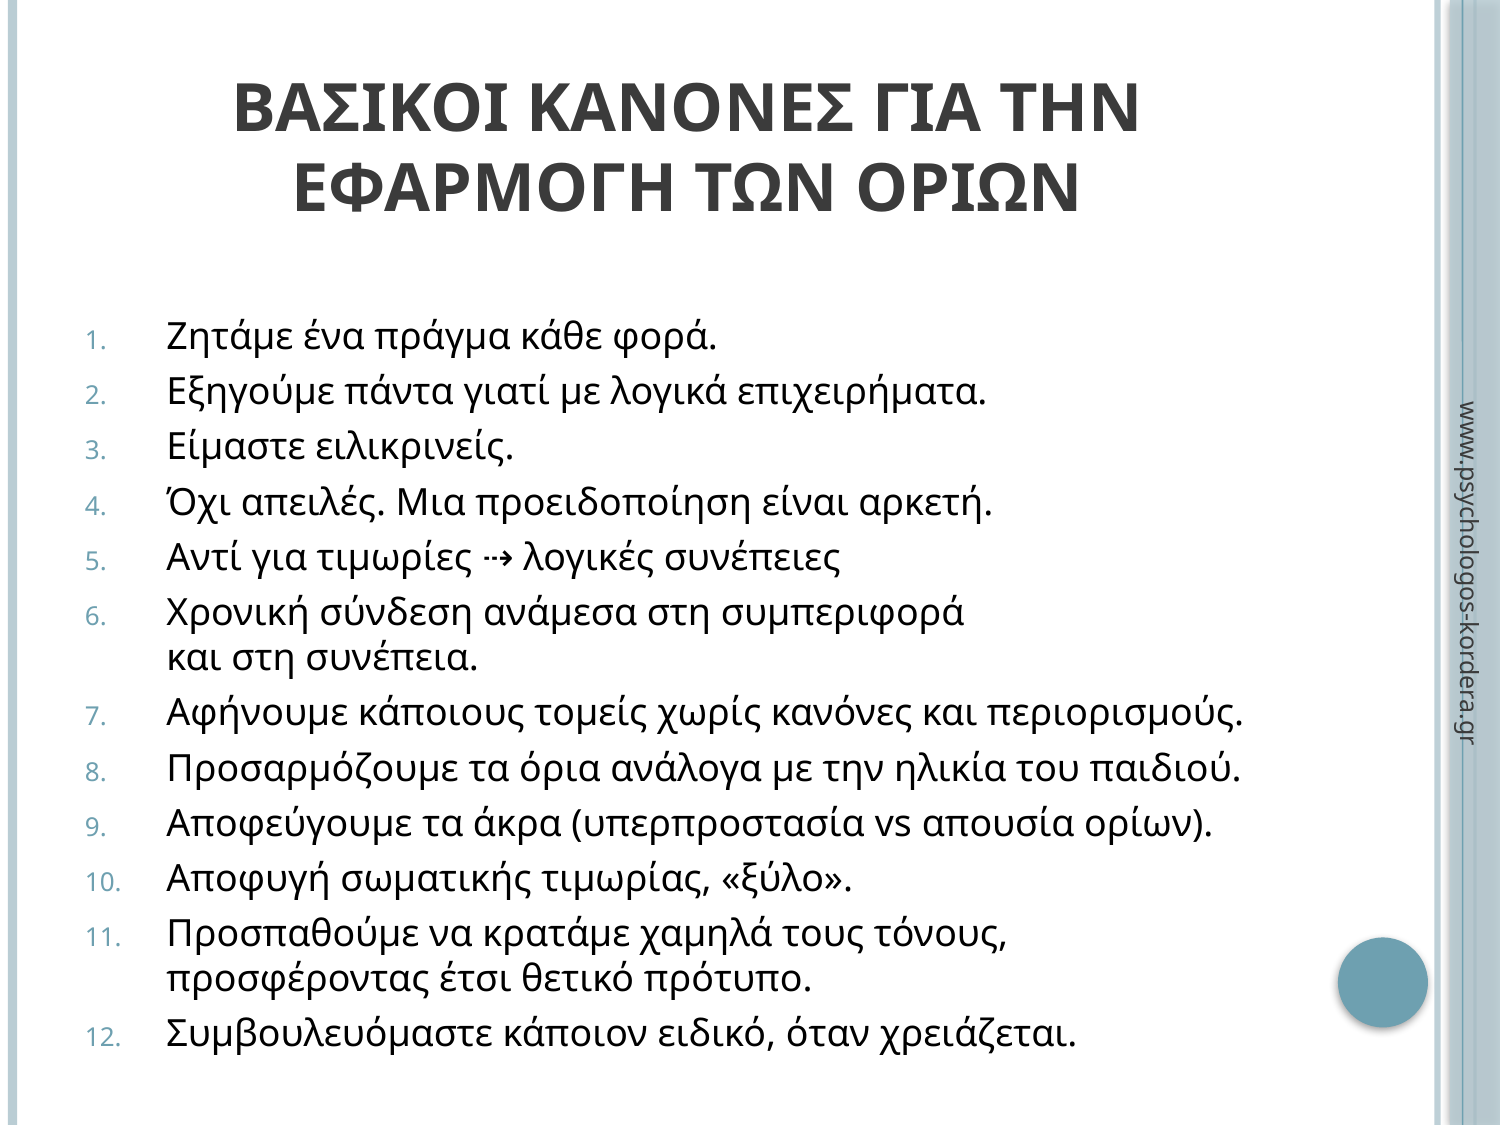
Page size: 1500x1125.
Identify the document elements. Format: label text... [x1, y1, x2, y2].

footer www.psychologos-kordera.gr [1440, 386, 1500, 912]
list Ζητάμε ένα πράγμα κάθε φορά. Εξηγούμε πάντα γιατί με λογικά επιχειρήματα. Είμαστε ειλικρινείς. Όχι απειλές. Μια προειδοποίηση είναι αρκετή. Αντί για τιμωρίες ⇢ λογικές συνέπειες Χρονική σύνδεση ανάμεσα στη συμπεριφορά και στη συνέπεια. Αφήνουμε κάποιους τομείς χωρίς κανόνες και περιορισμούς. Προσαρμόζουμε τα όρια ανάλογα με την ηλικία του παιδιού. Αποφεύγουμε τα άκρα (υπερπροστασία vs απουσία ορίων). Αποφυγή σωματικής τιμωρίας, «ξύλο». Προσπαθούμε να κρατάμε χαμηλά τους τόνους, προσφέροντας έτσι θετικό πρότυπο. Συμβουλευόμαστε κάποιον ειδικό, όταν χρειάζεται. [70, 304, 1296, 1074]
title βασικοι κανονεσ για την εφαρμογη των οριων [75, 45, 1300, 233]
